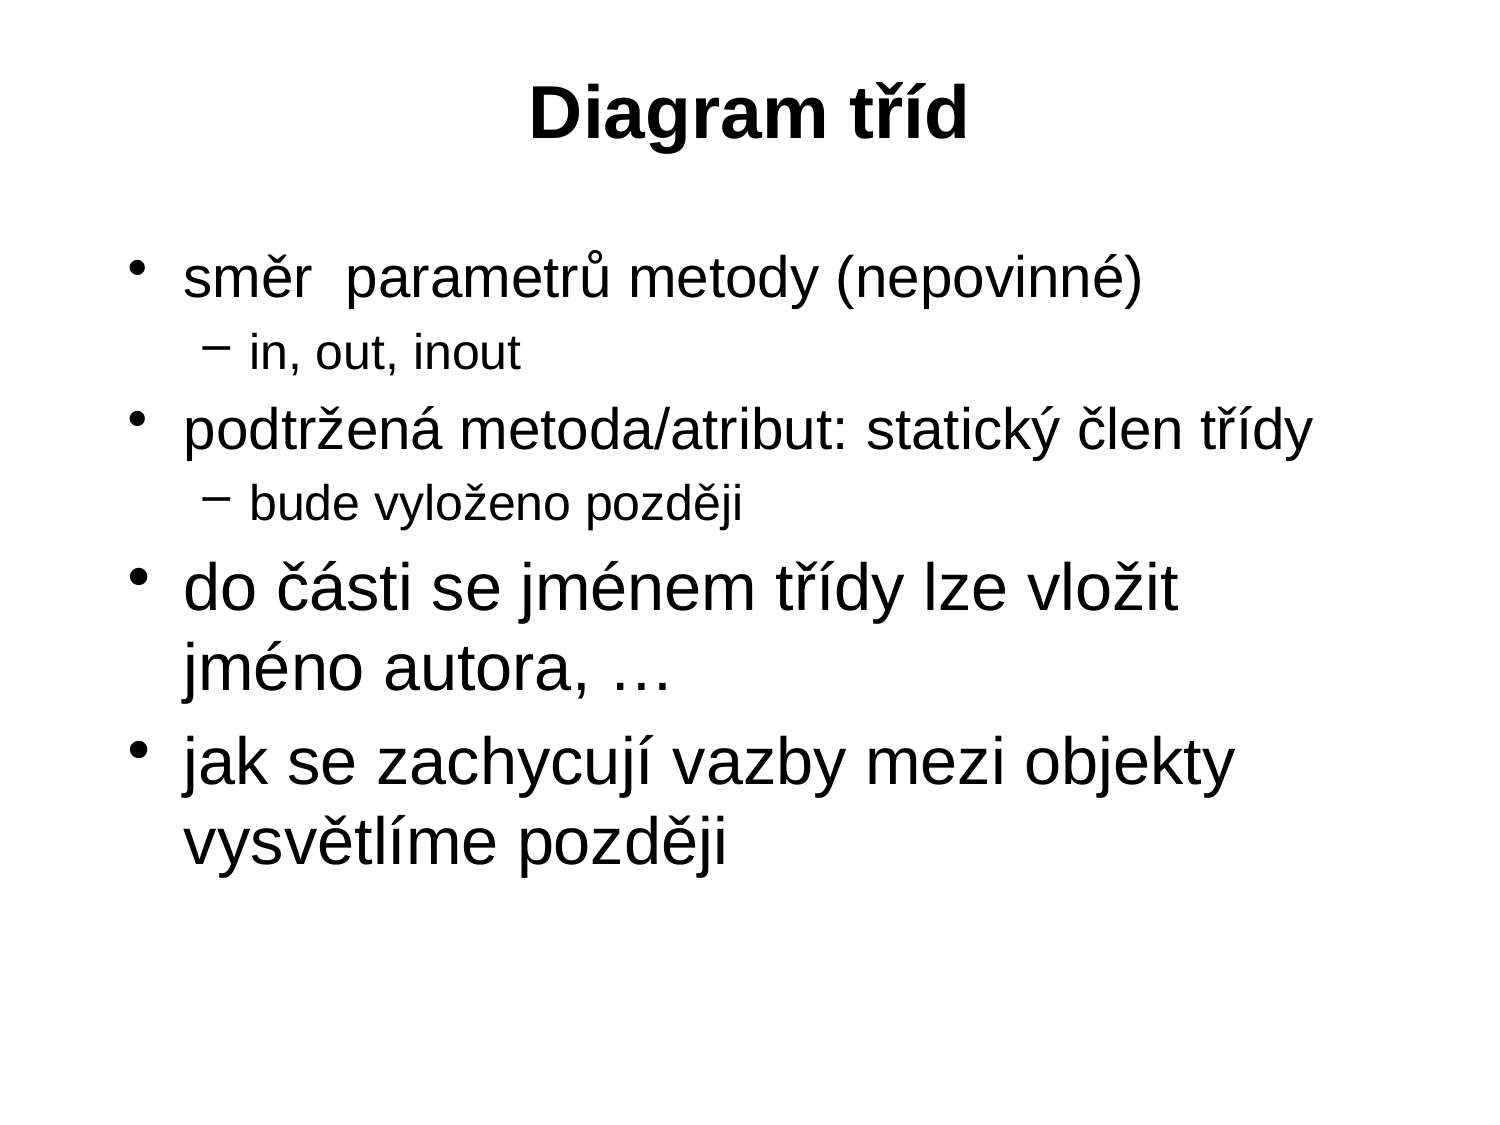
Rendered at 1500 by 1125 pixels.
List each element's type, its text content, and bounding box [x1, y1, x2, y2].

title Diagram tříd [112, 54, 1388, 163]
list směr parametrů metody (nepovinné) in, out, inout podtržená metoda/atribut: statický člen třídy bude vyloženo později do části se jménem třídy lze vložit jméno autora, … jak se zachycují vazby mezi objekty vysvětlíme později [112, 231, 1388, 907]
